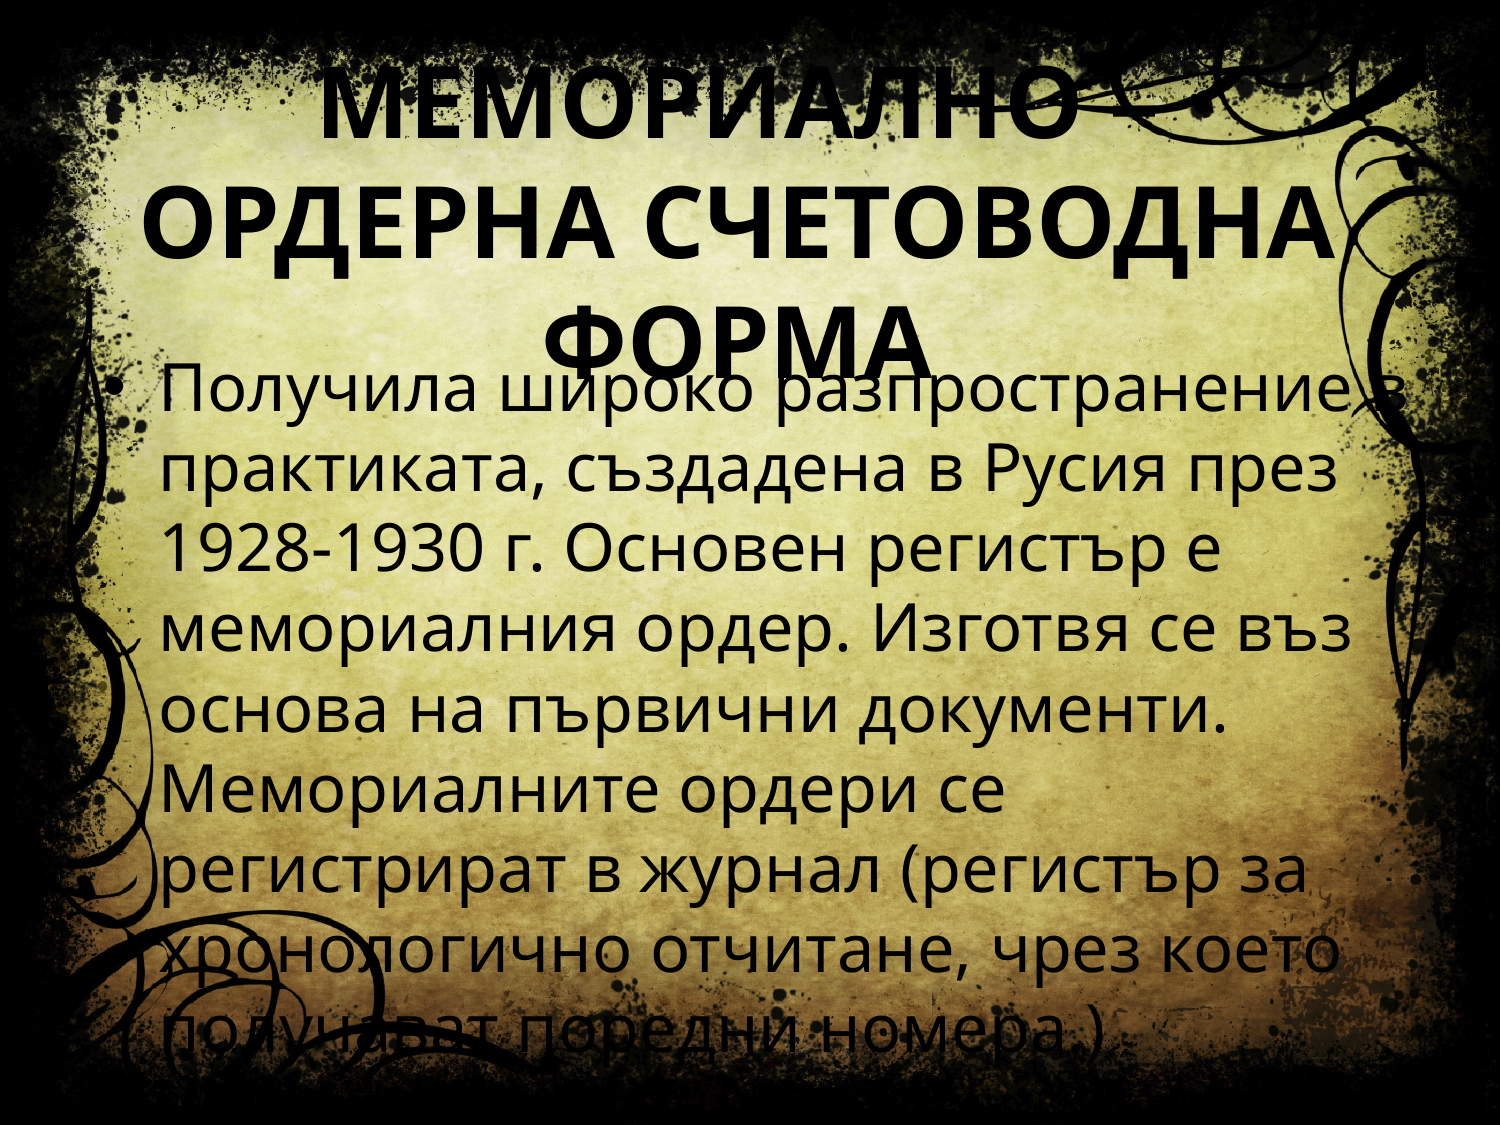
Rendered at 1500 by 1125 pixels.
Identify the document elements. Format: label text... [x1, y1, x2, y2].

title МЕМОРИАЛНО –ОРДЕРНА СЧЕТОВОДНА ФОРМА [62, 125, 1413, 313]
list Получила широко разпространение в практиката, създадена в Русия през 1928-1930 г. Основен регистър е мемориалния ордер. Изготвя се въз основа на първични документи. Мемориалните ордери се регистрират в журнал (регистър за хронологично отчитане, чрез което получават поредни номера.) [87, 337, 1438, 1080]
picture [0, 0, 1500, 1125]
